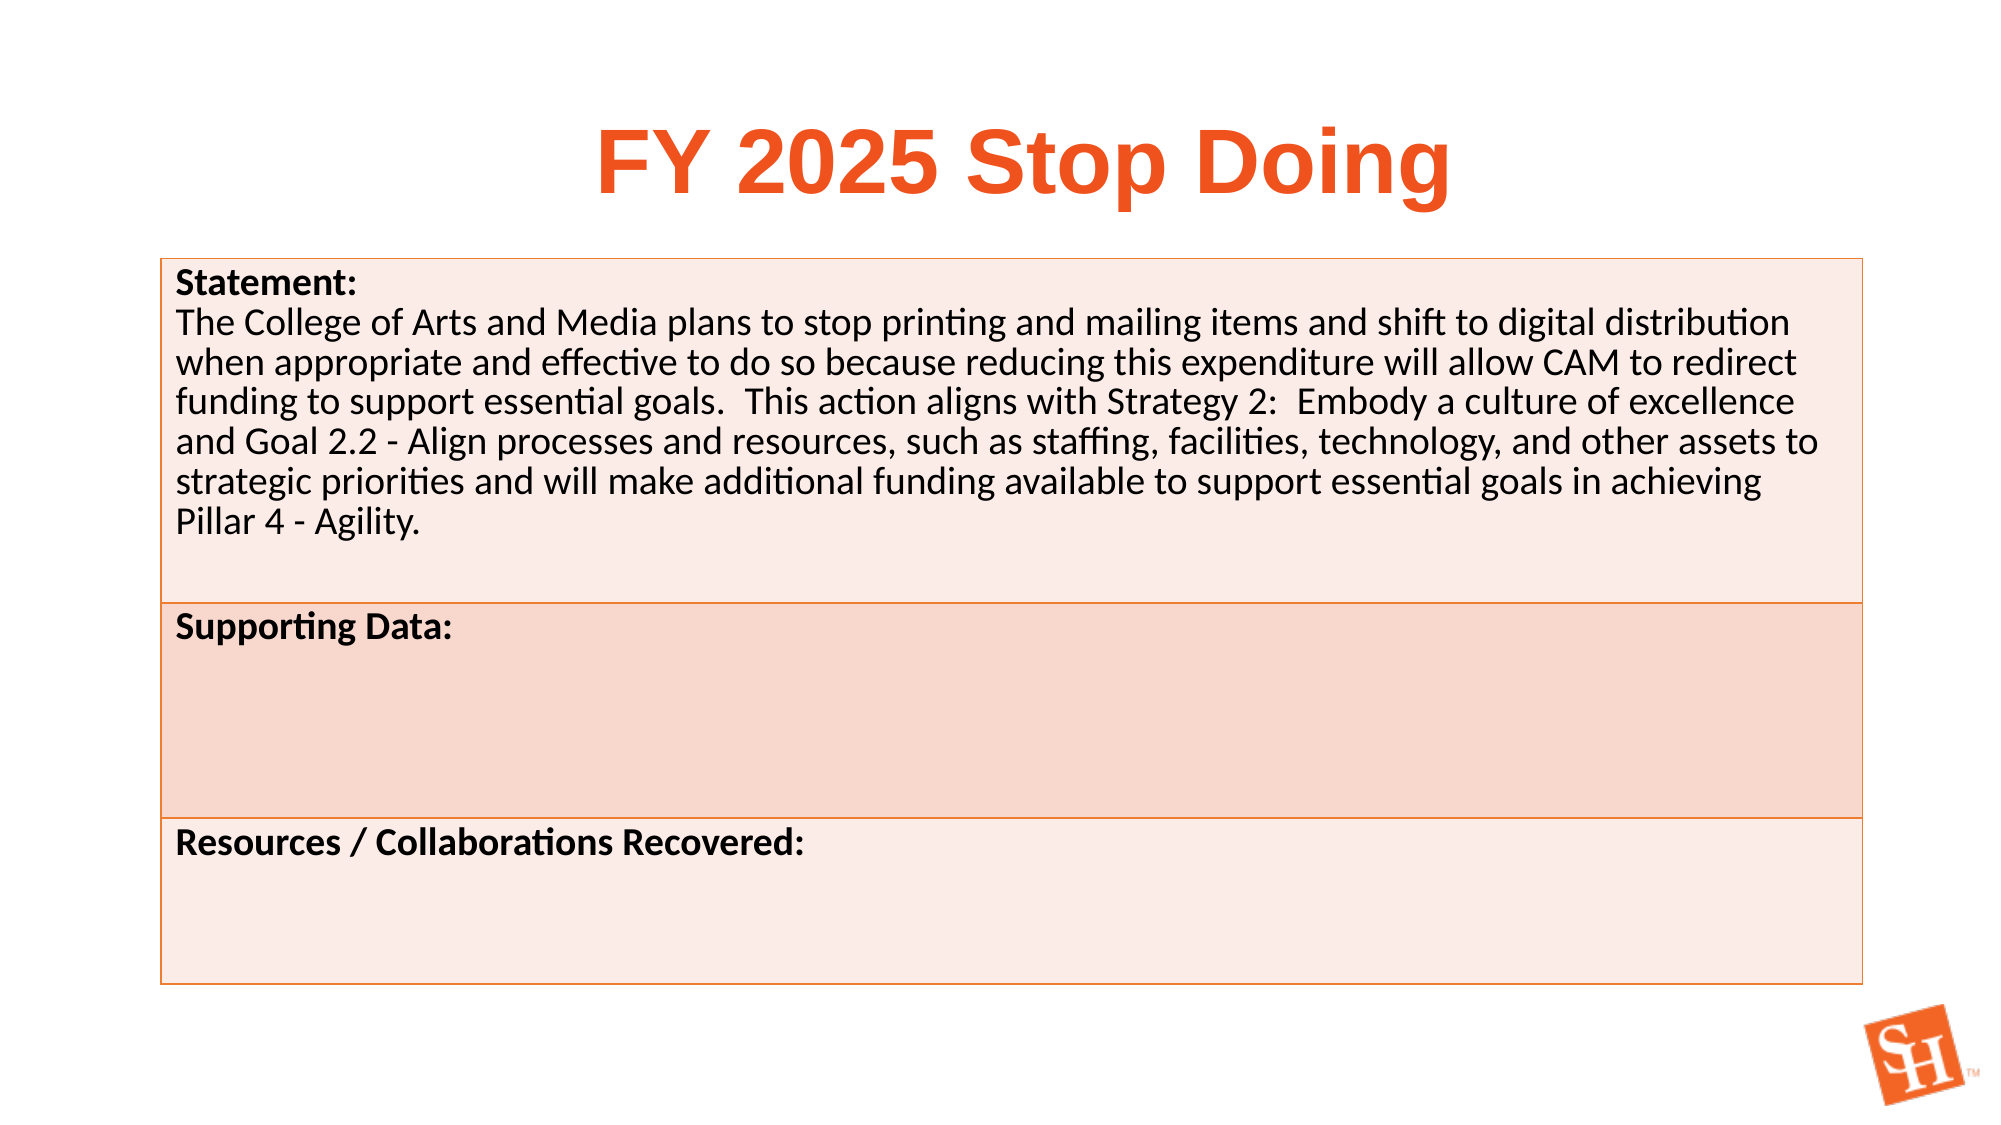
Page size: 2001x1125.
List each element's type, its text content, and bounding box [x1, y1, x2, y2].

table_cell Supporting Data: [162, 604, 1862, 817]
table_cell Resources / Collaborations Recovered: [162, 819, 1862, 983]
text_box FY 2025 Stop Doing [162, 57, 1888, 276]
table_header Statement: The College of Arts and Media plans to stop printing and mailing items and shift to digital distribution when appropriate and effective to do so because reducing this expenditure will allow CAM to redirect funding to support essential goals. This action aligns with Strategy 2: Embody a culture of excellence and Goal 2.2 - Align processes and resources, such as staffing, facilities, technology, and other assets to strategic priorities and will make additional funding available to support essential goals in achieving Pillar 4 - Agility. [162, 276, 1862, 602]
